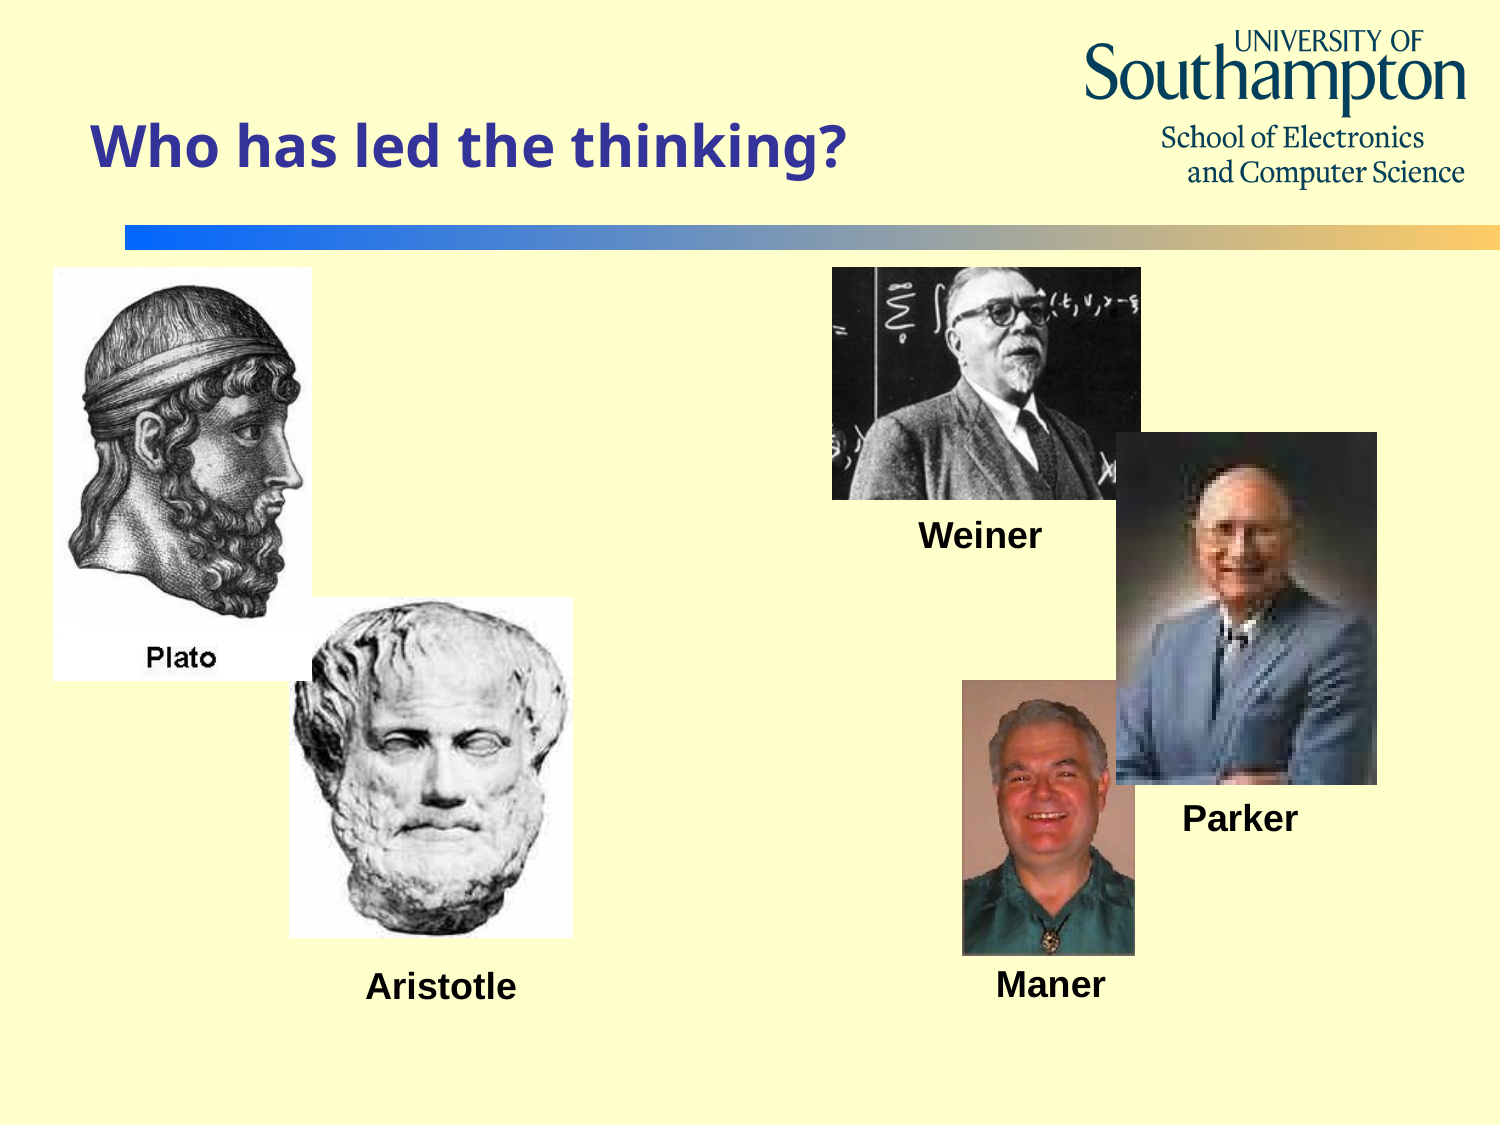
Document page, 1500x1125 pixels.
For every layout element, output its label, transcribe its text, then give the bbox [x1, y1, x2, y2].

picture [1086, 62, 1110, 96]
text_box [962, 680, 1135, 1013]
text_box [832, 266, 1141, 564]
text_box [1092, 432, 1389, 848]
picture [52, 266, 313, 681]
picture [1086, 29, 1467, 190]
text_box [288, 597, 574, 1016]
title Who has led the thinking? [74, 49, 1076, 238]
